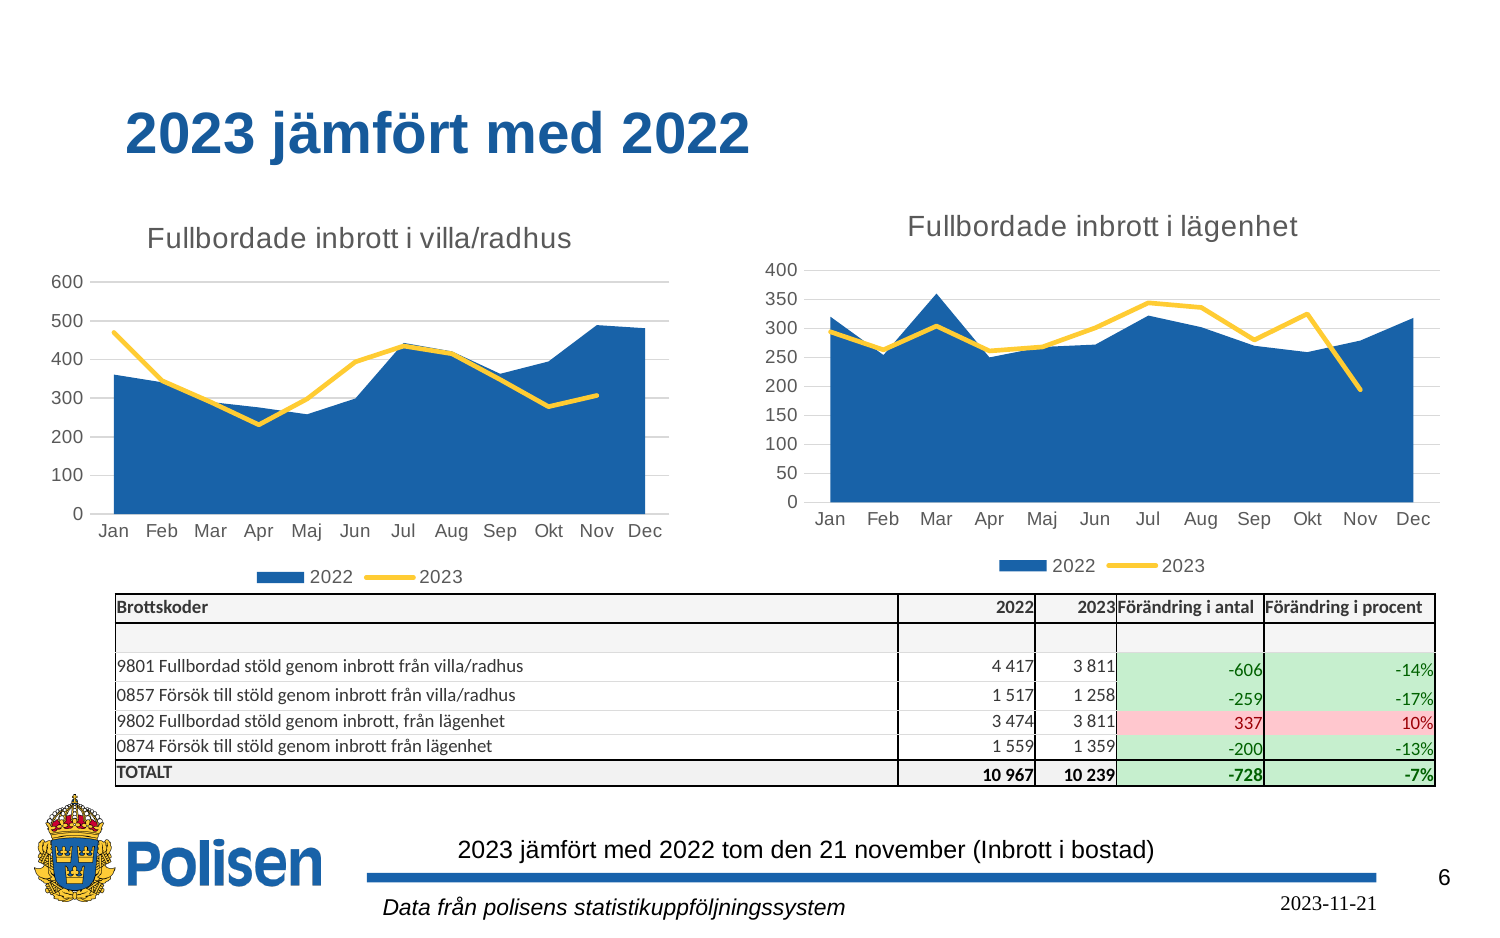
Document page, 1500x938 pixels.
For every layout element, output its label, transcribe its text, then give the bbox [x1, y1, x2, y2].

chart [37, 196, 683, 595]
table_cell -606 [1117, 653, 1263, 681]
table_cell -259 [1117, 681, 1263, 711]
table_cell 9801 Fullbordad stöld genom inbrott från villa/radhus [116, 653, 897, 681]
table_cell 10% [1265, 711, 1434, 735]
title 2023 jämfört med 2022 [115, 52, 1377, 209]
table_cell -13% [1265, 735, 1434, 759]
table_cell 3 474 [899, 711, 1034, 734]
table_cell [1117, 624, 1263, 652]
table_header Förändring i antal [1117, 595, 1263, 622]
table_cell 3 811 [1036, 711, 1116, 734]
table_cell 1 517 [899, 682, 1034, 710]
table_cell 0874 Försök till stöld genom inbrott från lägenhet [116, 735, 897, 759]
text_box Data från polisens statistikuppföljningssystem [367, 885, 862, 928]
text_box 2023 jämfört med 2022 tom den 21 november (Inbrott i bostad) [442, 826, 1193, 872]
table_cell 9802 Fullbordad stöld genom inbrott, från lägenhet [116, 711, 897, 734]
table_cell 4 417 [899, 653, 1034, 681]
table_cell 3 811 [1036, 653, 1116, 681]
table_cell -7% [1265, 761, 1434, 785]
table_cell 10 967 [899, 761, 1034, 785]
table_cell 1 559 [899, 735, 1034, 759]
table_cell -728 [1117, 761, 1263, 785]
table_cell 337 [1117, 711, 1263, 735]
table_cell 10 239 [1036, 761, 1116, 785]
chart [750, 184, 1455, 583]
table_cell -200 [1117, 735, 1263, 759]
table_cell [899, 624, 1034, 652]
table_header 2022 [899, 595, 1034, 622]
table_cell -14% [1265, 653, 1434, 681]
table_cell 1 359 [1036, 735, 1116, 759]
table_cell [116, 624, 897, 652]
table_header Förändring i procent [1265, 595, 1434, 622]
table_cell 1 258 [1036, 682, 1116, 710]
table_cell [1265, 624, 1434, 652]
picture [34, 794, 321, 902]
table_header 2023 [1036, 595, 1116, 622]
table_cell 0857 Försök till stöld genom inbrott från villa/radhus [116, 682, 897, 710]
table_header Brottskoder [116, 595, 897, 622]
table_cell -17% [1265, 681, 1434, 711]
table_cell [1036, 624, 1116, 652]
table_cell TOTALT [116, 761, 897, 785]
